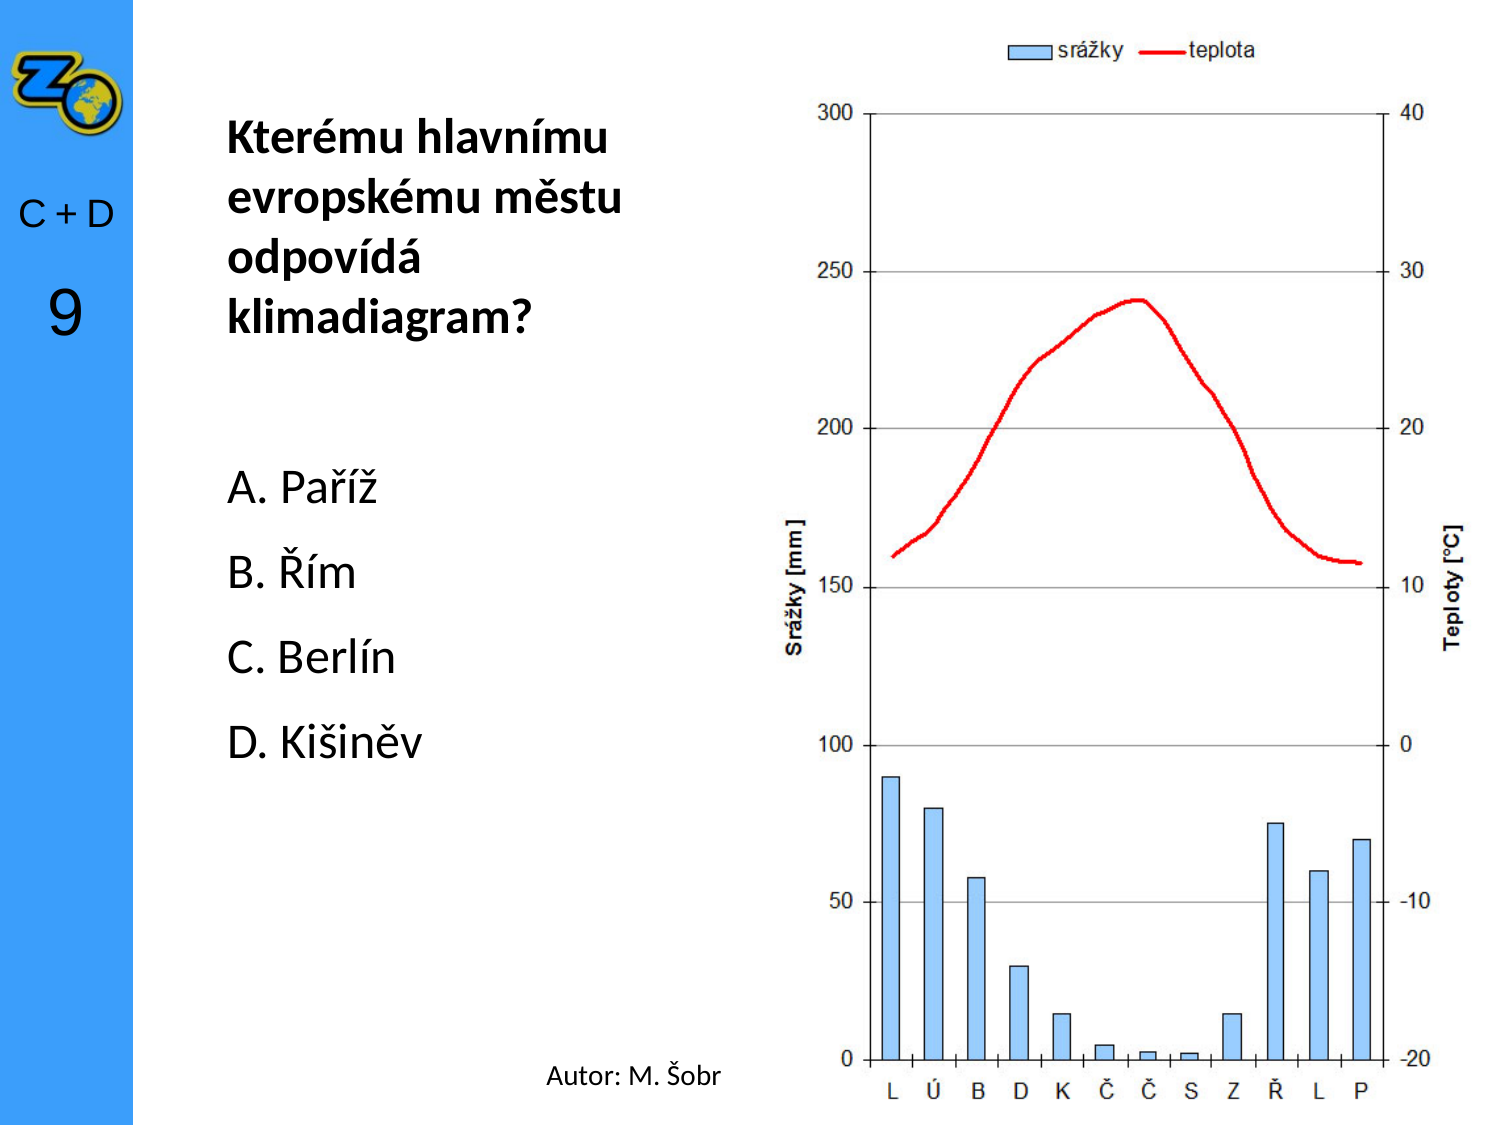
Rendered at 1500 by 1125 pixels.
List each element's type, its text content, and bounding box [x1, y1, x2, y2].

text_box Kterému hlavnímu evropskému městu odpovídá klimadiagram? A. Paříž B. Řím C. Berlín D. Kišiněv [212, 96, 687, 777]
picture [766, 0, 1500, 1125]
picture [0, 0, 134, 1125]
text_box Autor: M. Šobr [531, 1048, 761, 1125]
